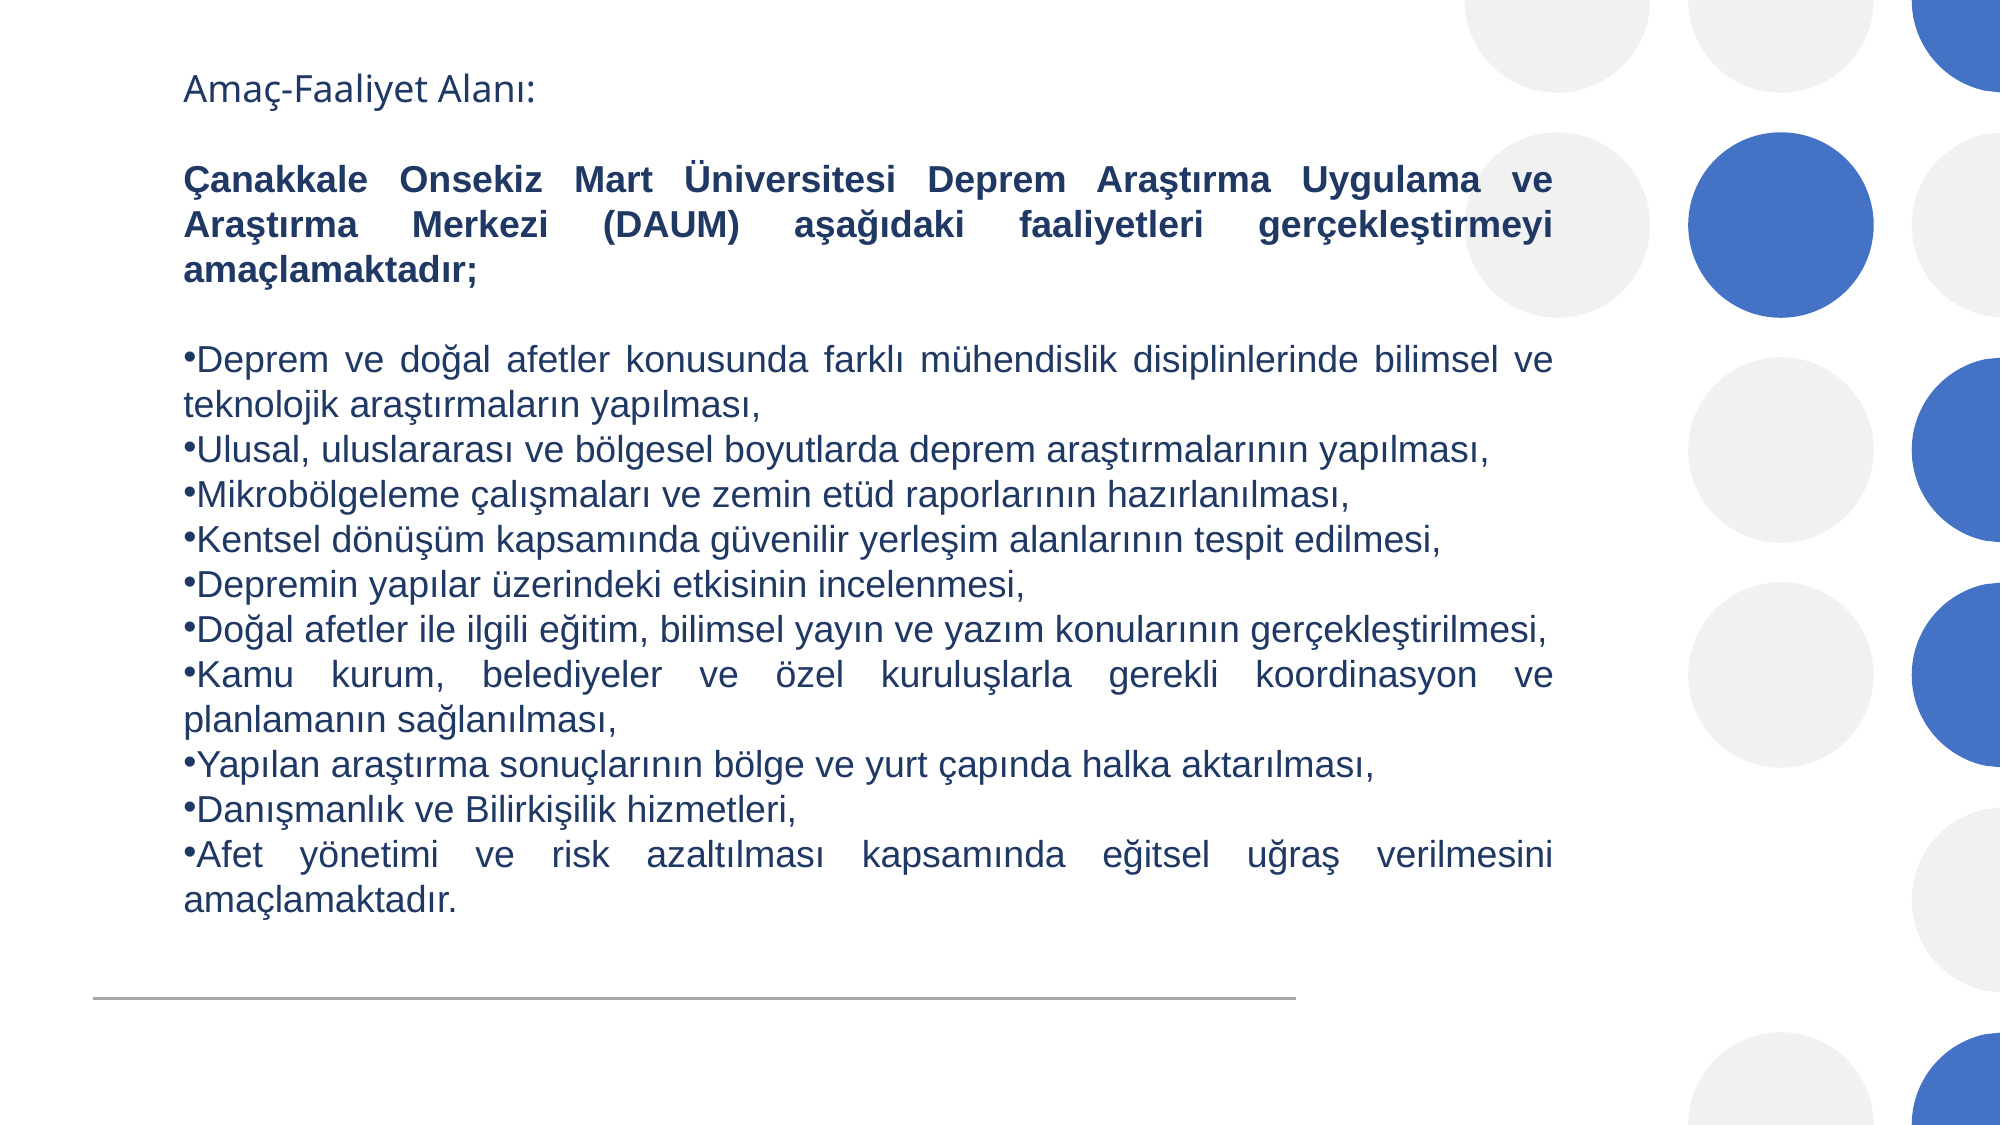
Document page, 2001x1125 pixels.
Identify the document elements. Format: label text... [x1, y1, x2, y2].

text_box Amaç-Faaliyet Alanı: Çanakkale Onsekiz Mart Üniversitesi Deprem Araştırma Uygulama ve Araştırma Merkezi (DAUM) aşağıdaki faaliyetleri gerçekleştirmeyi amaçlamaktadır; Deprem ve doğal afetler konusunda farklı mühendislik disiplinlerinde bilimsel ve teknolojik araştırmaların yapılması, Ulusal, uluslararası ve bölgesel boyutlarda deprem araştırmalarının yapılması, Mikrobölgeleme çalışmaları ve zemin etüd raporlarının hazırlanılması, Kentsel dönüşüm kapsamında güvenilir yerleşim alanlarının tespit edilmesi, Depremin yapılar üzerindeki etkisinin incelenmesi, Doğal afetler ile ilgili eğitim, bilimsel yayın ve yazım konularının gerçekleştirilmesi, Kamu kurum, belediyeler ve özel kuruluşlarla gerekli koordinasyon ve planlamanın sağlanılması, Yapılan araştırma sonuçlarının bölge ve yurt çapında halka aktarılması, Danışmanlık ve Bilirkişilik hizmetleri, Afet yönetimi ve risk azaltılması kapsamında eğitsel uğraş verilmesini amaçlamaktadır. [168, 57, 1569, 927]
